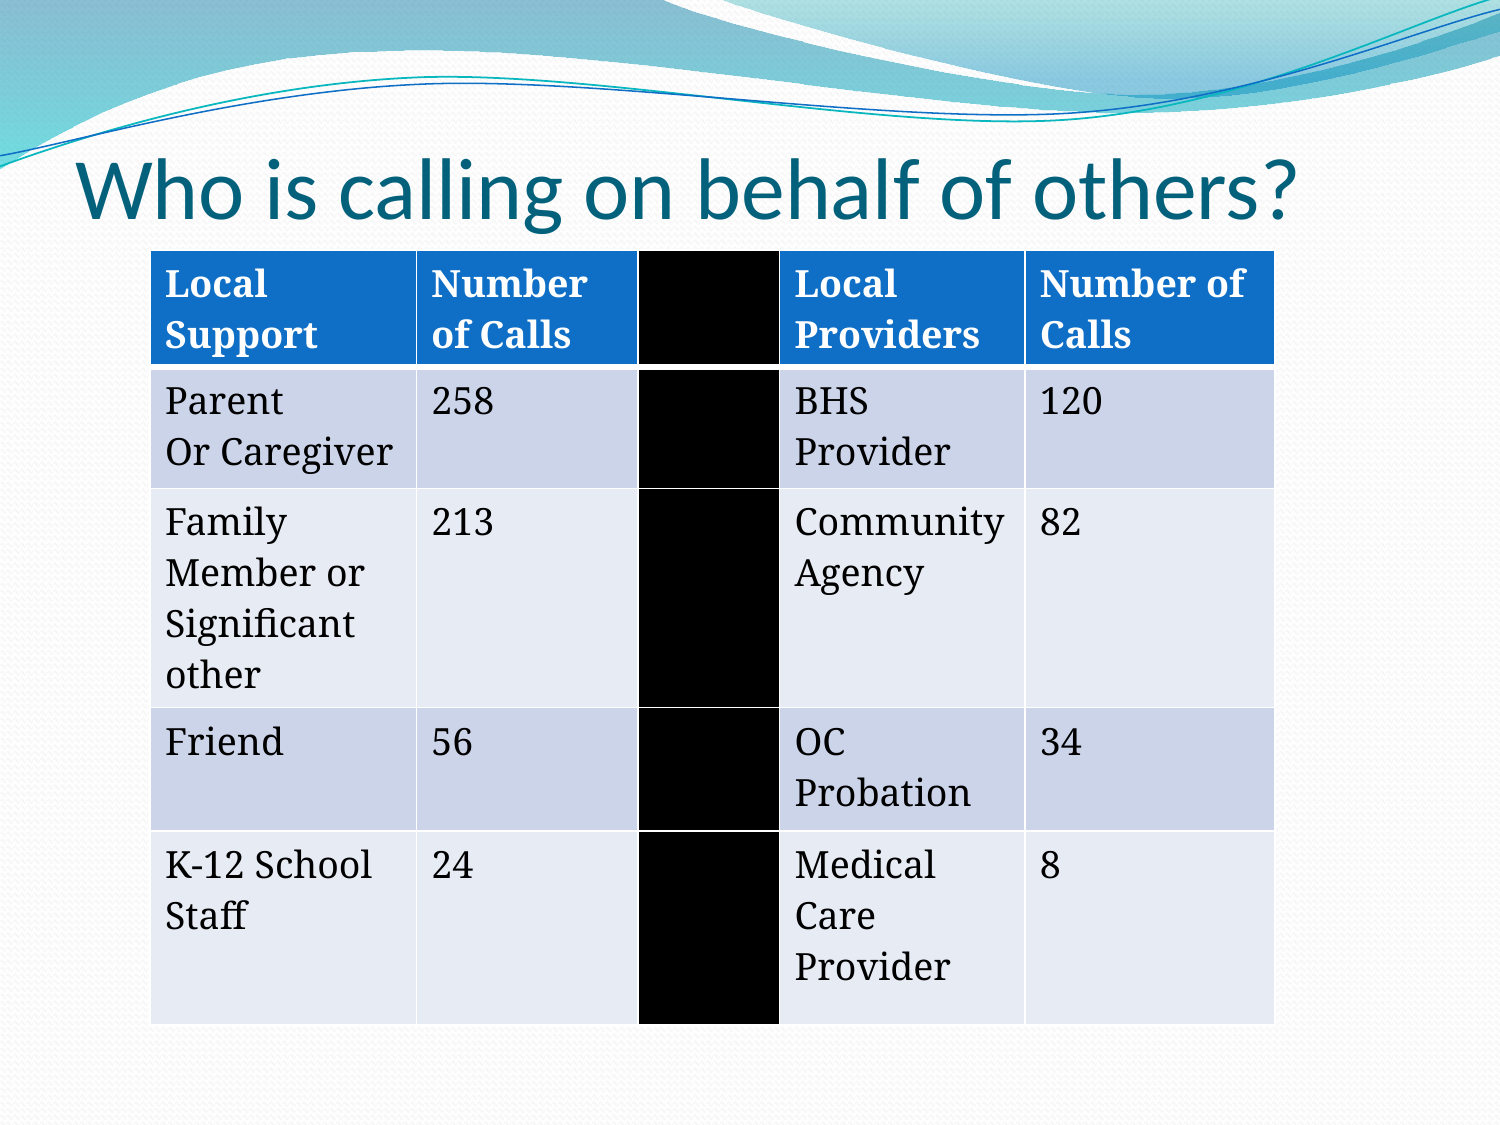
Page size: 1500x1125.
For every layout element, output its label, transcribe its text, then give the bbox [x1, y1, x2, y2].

table_cell [639, 708, 779, 830]
table_header Number of Calls [417, 251, 637, 364]
table_cell [639, 370, 779, 488]
table_cell Friend [151, 708, 416, 830]
table_header Number of Calls [1026, 251, 1274, 364]
table_header Local Support [151, 251, 416, 364]
table_cell 8 [1026, 832, 1274, 1024]
table_cell K-12 School Staff [151, 832, 416, 1024]
table_cell 213 [417, 489, 637, 707]
table_cell 56 [417, 708, 637, 830]
table_cell Parent Or Caregiver [151, 370, 416, 488]
table_header Local Providers [780, 251, 1024, 364]
table_cell 258 [417, 370, 637, 488]
title Who is calling on behalf of others? [75, 50, 1425, 238]
table_cell [639, 489, 779, 707]
table_cell 120 [1026, 370, 1274, 488]
table_cell OC Probation [780, 708, 1024, 830]
table_cell 82 [1026, 489, 1274, 707]
table_cell Community Agency [780, 489, 1024, 707]
table_cell BHS Provider [780, 370, 1024, 488]
table_cell Medical Care Provider [780, 832, 1024, 1024]
table_cell 34 [1026, 708, 1274, 830]
table_cell 24 [417, 832, 637, 1024]
table_cell [639, 832, 779, 1024]
table_header [639, 251, 779, 364]
table_cell Family Member or Significant other [151, 489, 416, 707]
